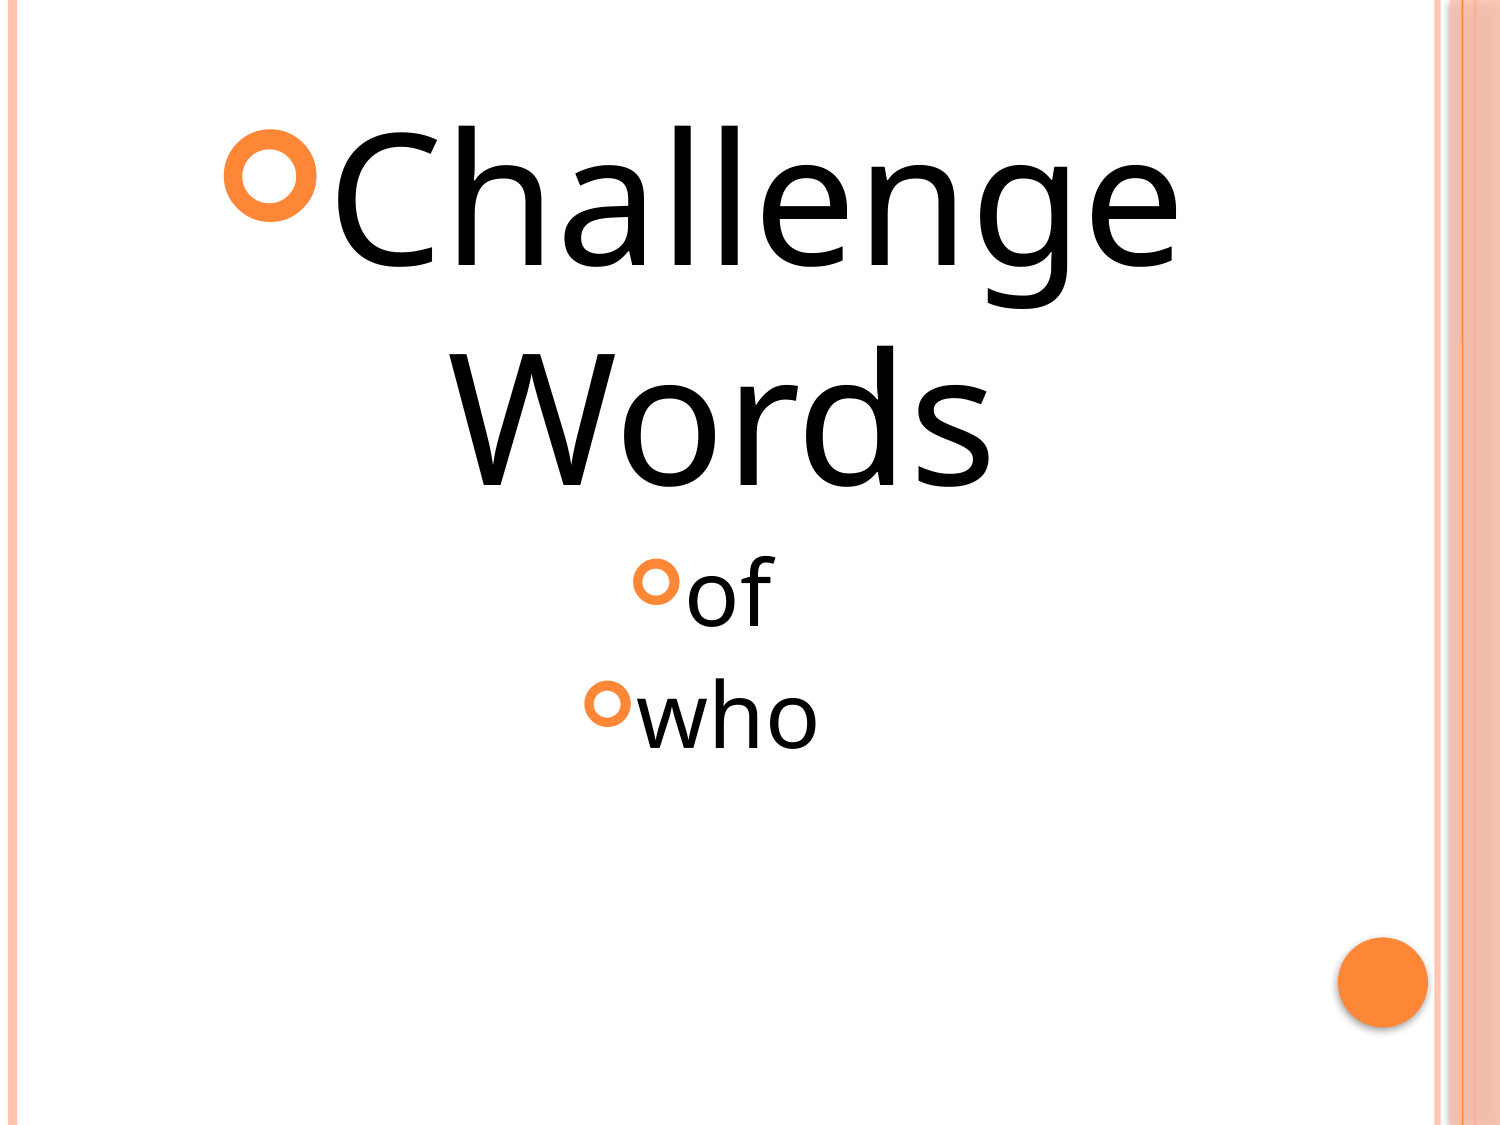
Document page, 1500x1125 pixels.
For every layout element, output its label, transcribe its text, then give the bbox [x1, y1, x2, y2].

list Challenge Words of who [87, 75, 1313, 875]
